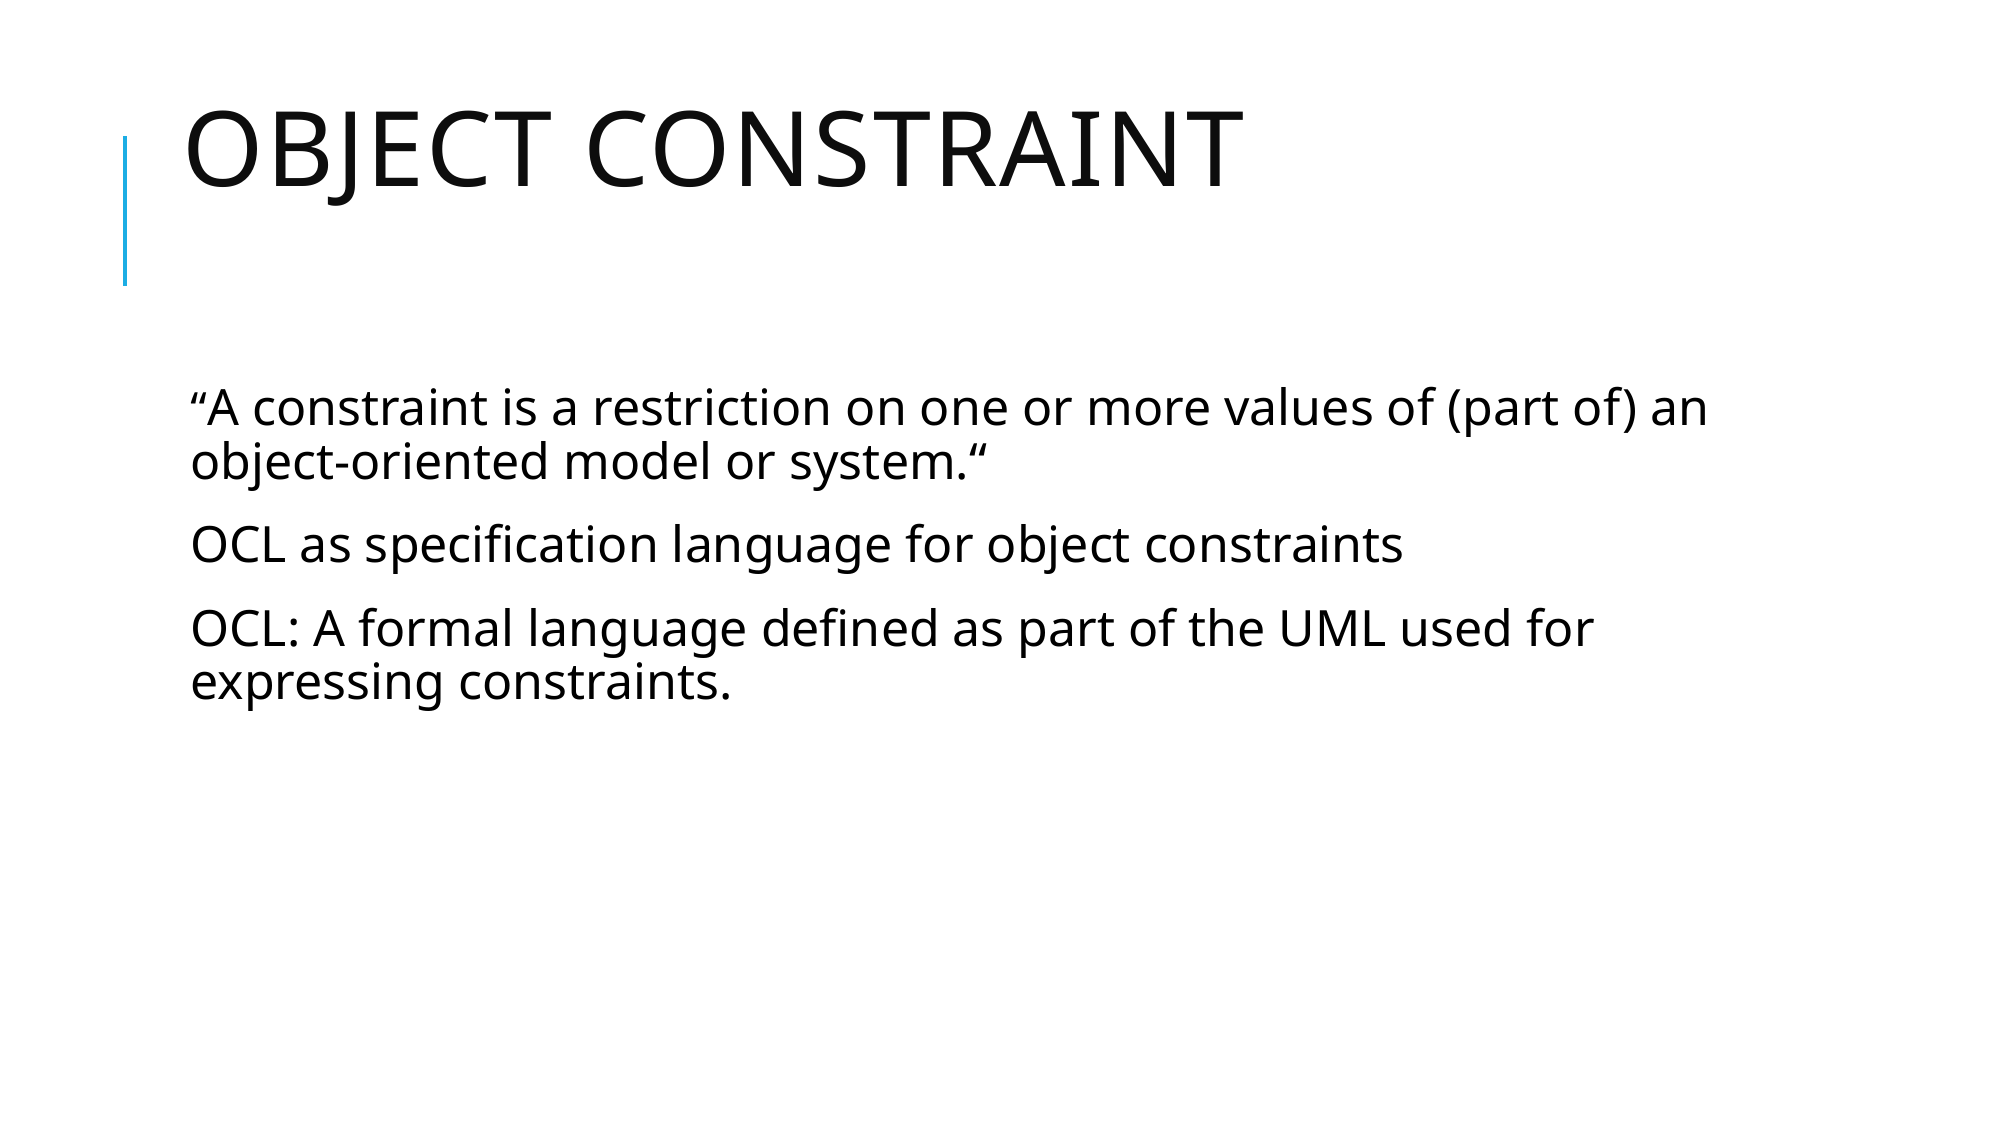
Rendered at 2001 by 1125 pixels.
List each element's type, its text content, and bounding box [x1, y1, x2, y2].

title Object Constraint [168, 96, 1763, 342]
list “A constraint is a restriction on one or more values of (part of) an object-oriented model or system.“ OCL as specification language for object constraints OCL: A formal language defined as part of the UML used for expressing constraints. [168, 375, 1763, 1035]
